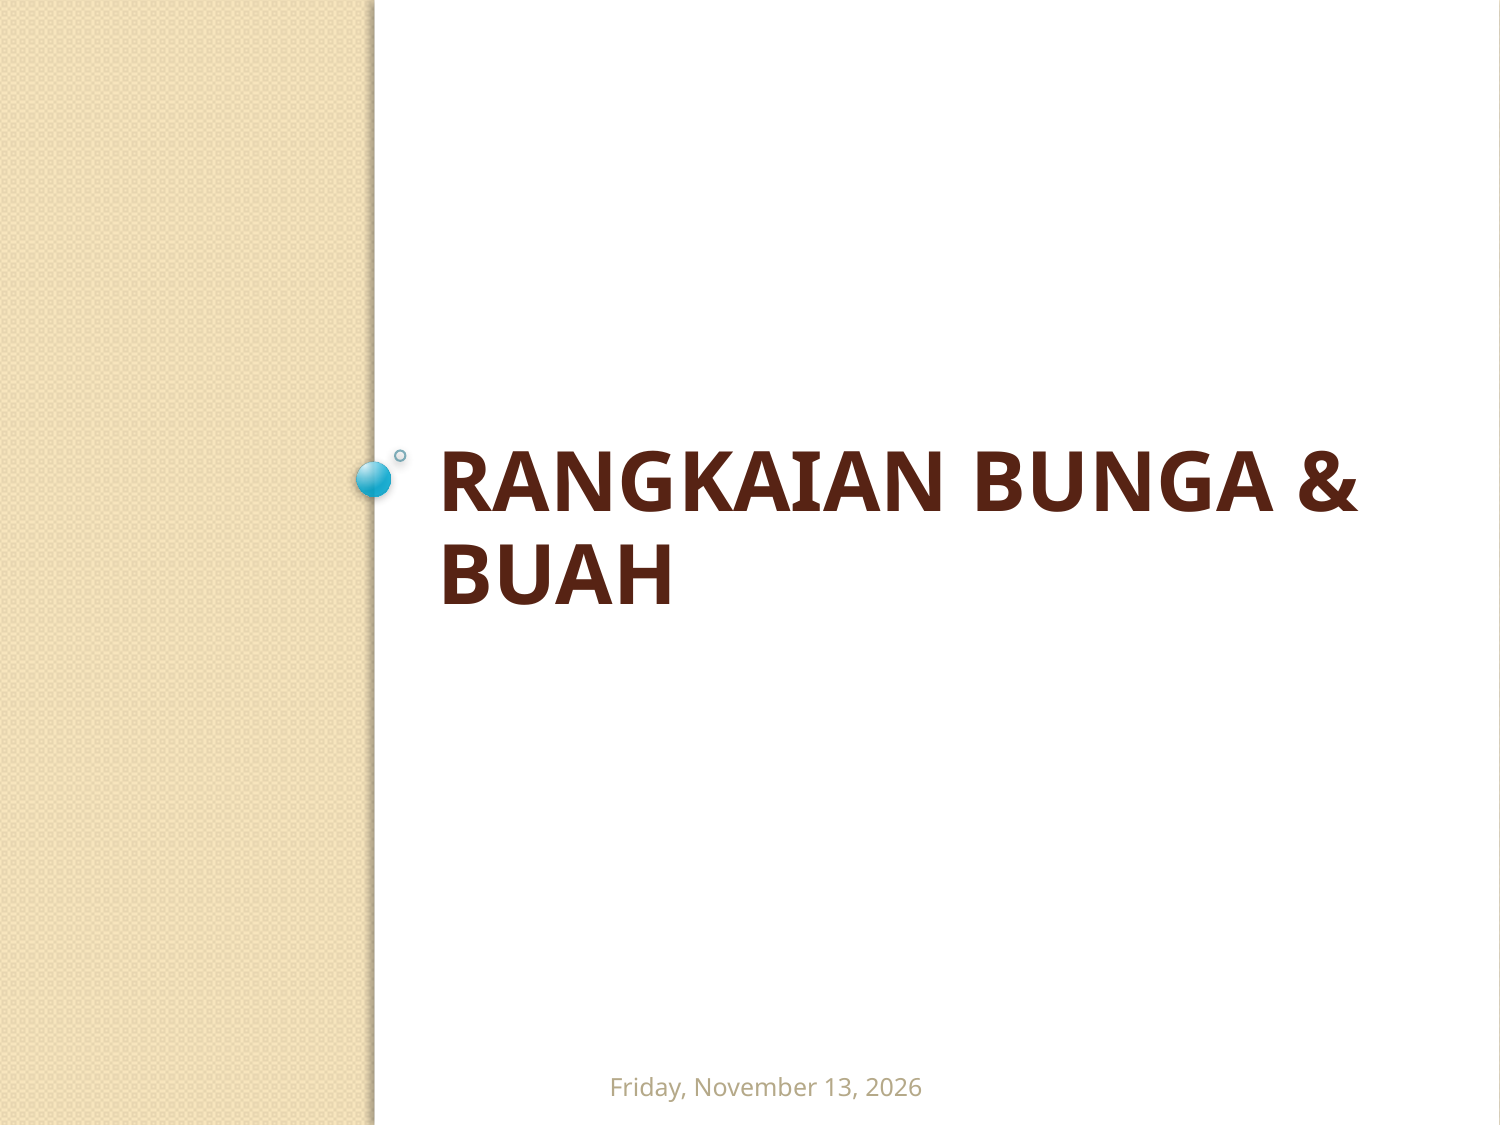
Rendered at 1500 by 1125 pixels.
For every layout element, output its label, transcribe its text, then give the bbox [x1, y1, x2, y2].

title Rangkaian Bunga & Buah [422, 426, 1473, 802]
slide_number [587, 1034, 938, 1113]
